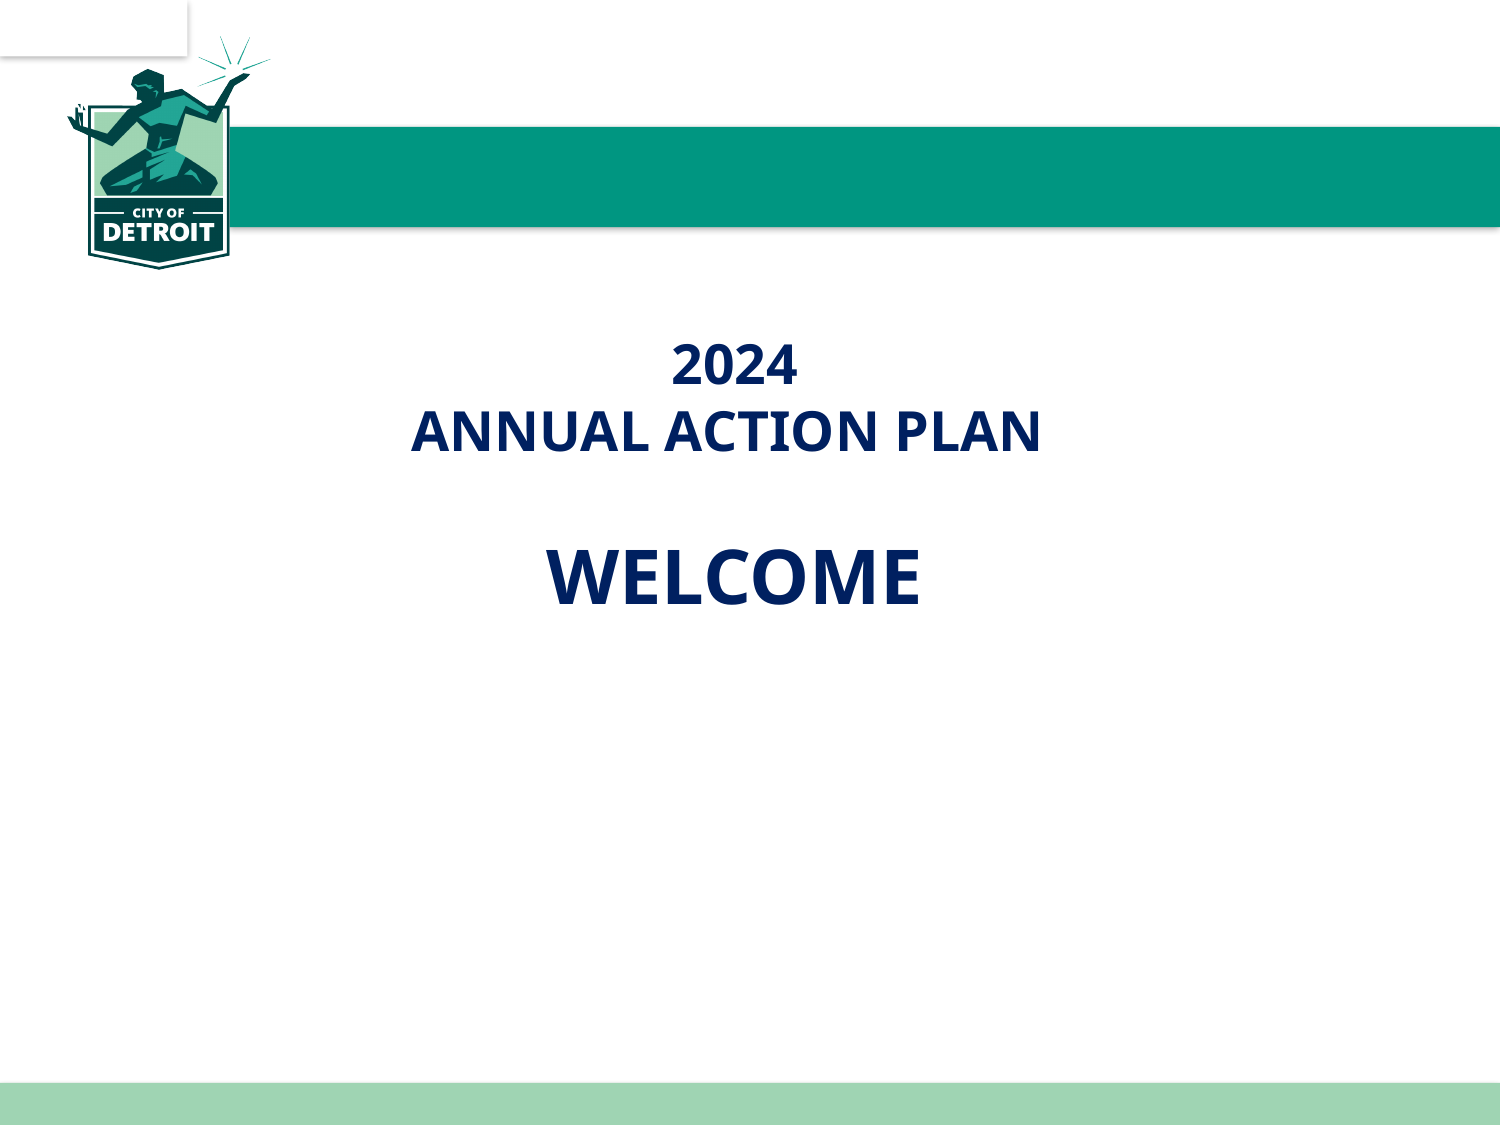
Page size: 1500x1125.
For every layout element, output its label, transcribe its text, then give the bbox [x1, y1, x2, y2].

picture [46, 30, 291, 275]
title 2024 ANNUAL ACTION PLAN WELCOME [0, 325, 1470, 620]
